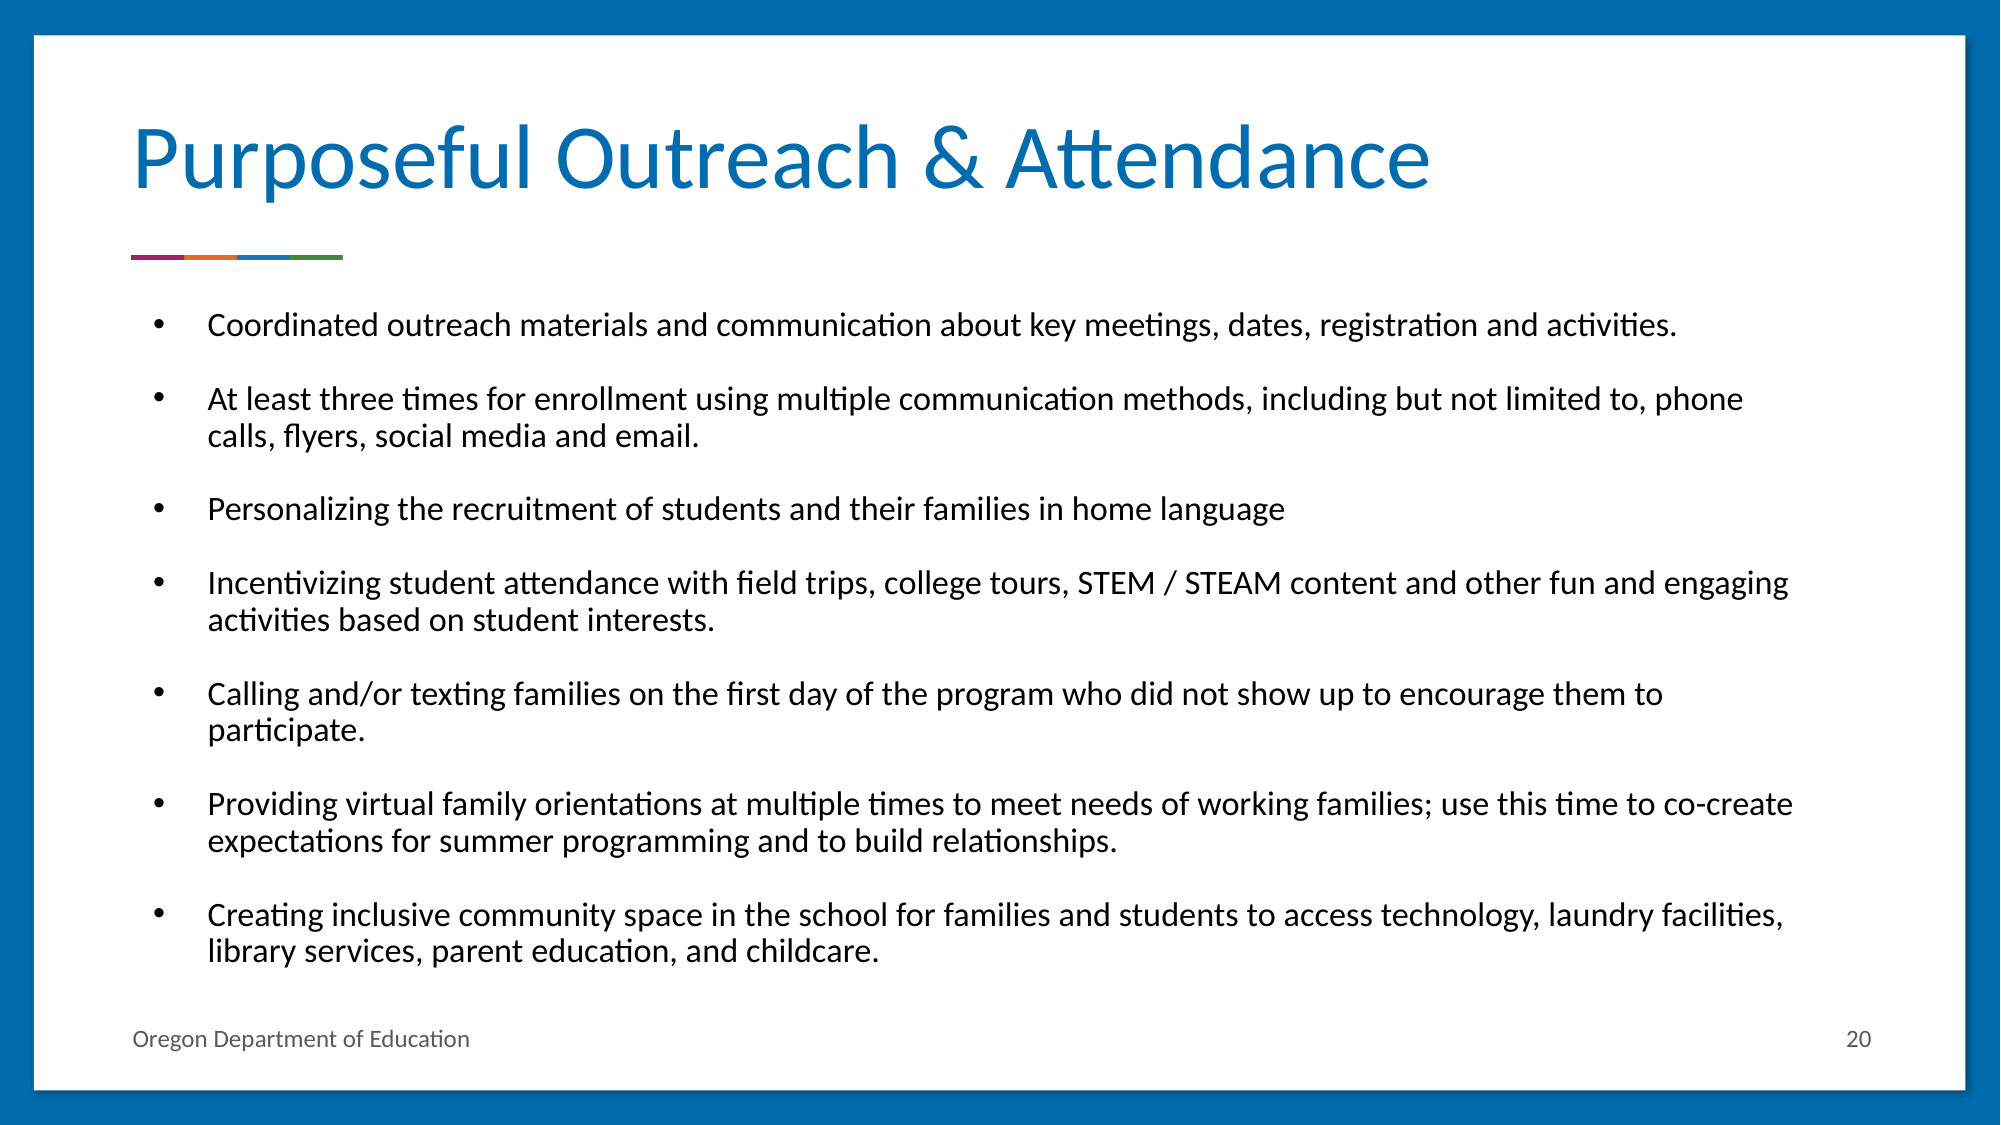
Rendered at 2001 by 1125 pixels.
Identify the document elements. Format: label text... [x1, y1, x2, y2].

slide_number 20 [1412, 1007, 1887, 1068]
list Coordinated outreach materials and communication about key meetings, dates, registration and activities. At least three times for enrollment using multiple communication methods, including but not limited to, phone calls, flyers, social media and email. Personalizing the recruitment of students and their families in home language Incentivizing student attendance with field trips, college tours, STEM / STEAM content and other fun and engaging activities based on student interests. Calling and/or texting families on the first day of the program who did not show up to encourage them to participate. Providing virtual family orientations at multiple times to meet needs of working families; use this time to co-create expectations for summer programming and to build relationships. Creating inclusive community space in the school for families and students to access technology, laundry facilities, library services, parent education, and childcare. [117, 299, 1835, 974]
picture [131, 255, 343, 260]
title Purposeful Outreach & Attendance [117, 75, 1887, 244]
